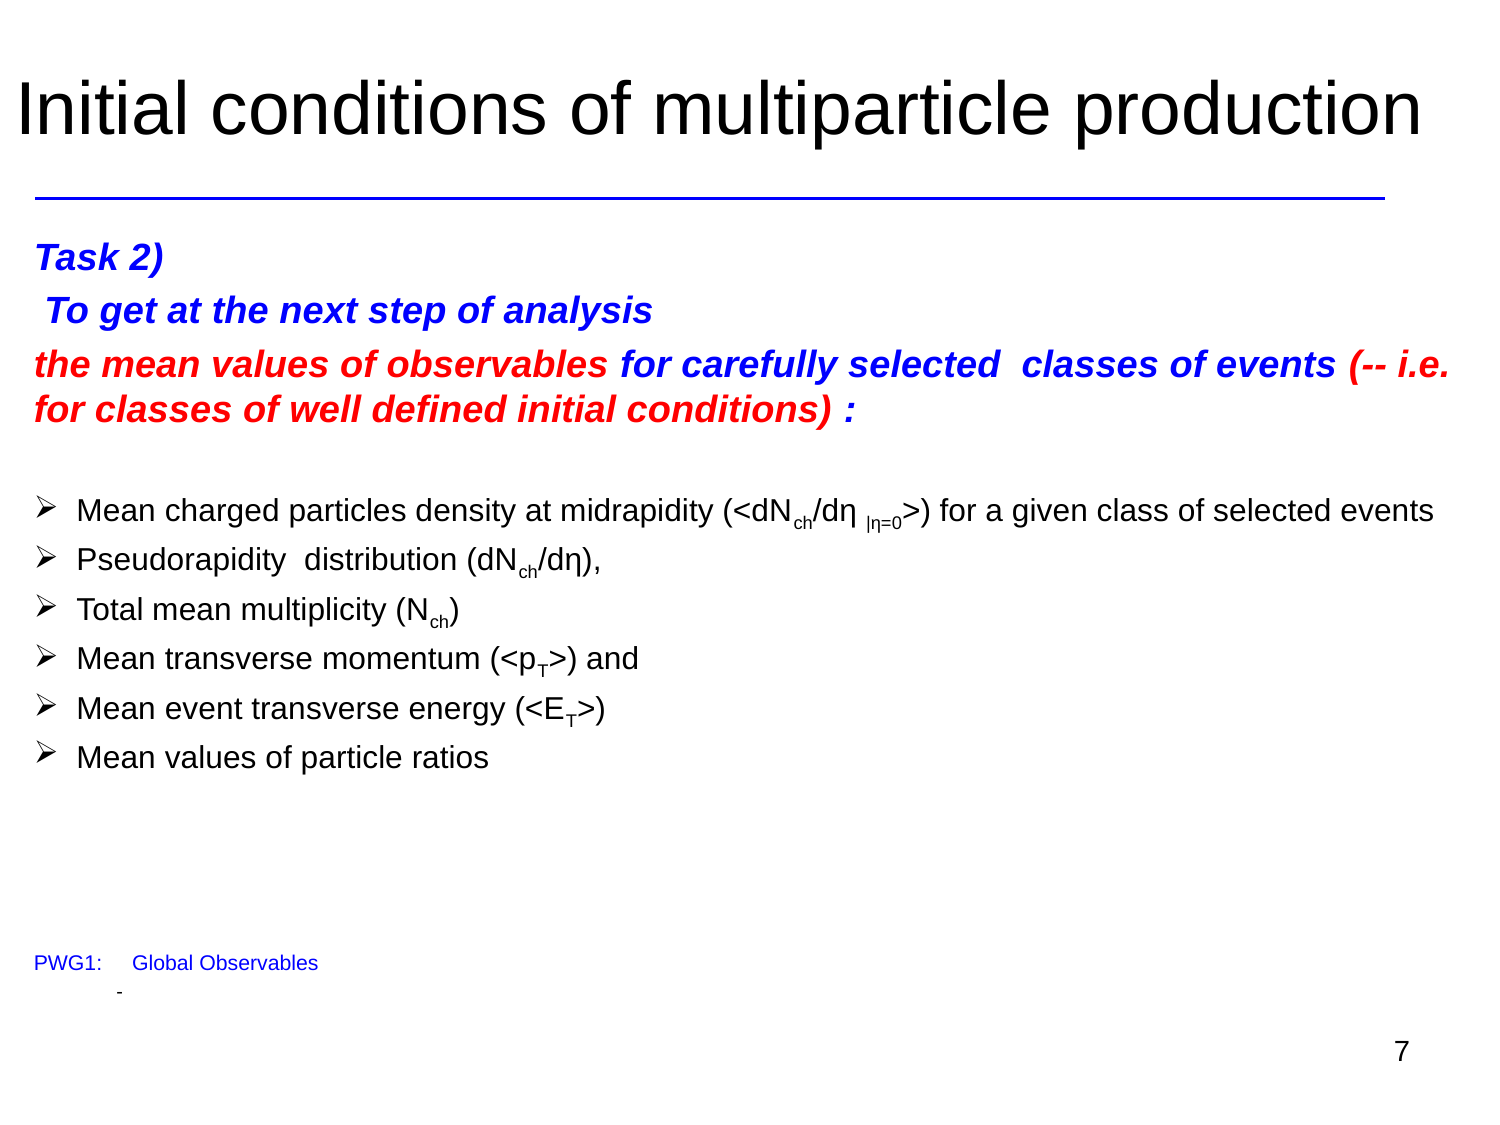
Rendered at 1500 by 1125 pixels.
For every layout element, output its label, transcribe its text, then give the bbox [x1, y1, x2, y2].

slide_number 7 [1074, 1024, 1425, 1103]
list Task 2) To get at the next step of analysis the mean values of observables for carefully selected classes of events (-- i.e. for classes of well defined initial conditions) : Mean charged particles density at midrapidity (<dNch/dη |η=0>) for a given class of selected events Pseudorapidity distribution (dNch/dη), Total mean multiplicity (Nch) Mean transverse momentum (<pT>) and Mean event transverse energy (<ET>) Mean values of particle ratios PWG1: Global Observables - [18, 202, 1490, 1025]
title Initial conditions of multiparticle production [0, 11, 1480, 199]
